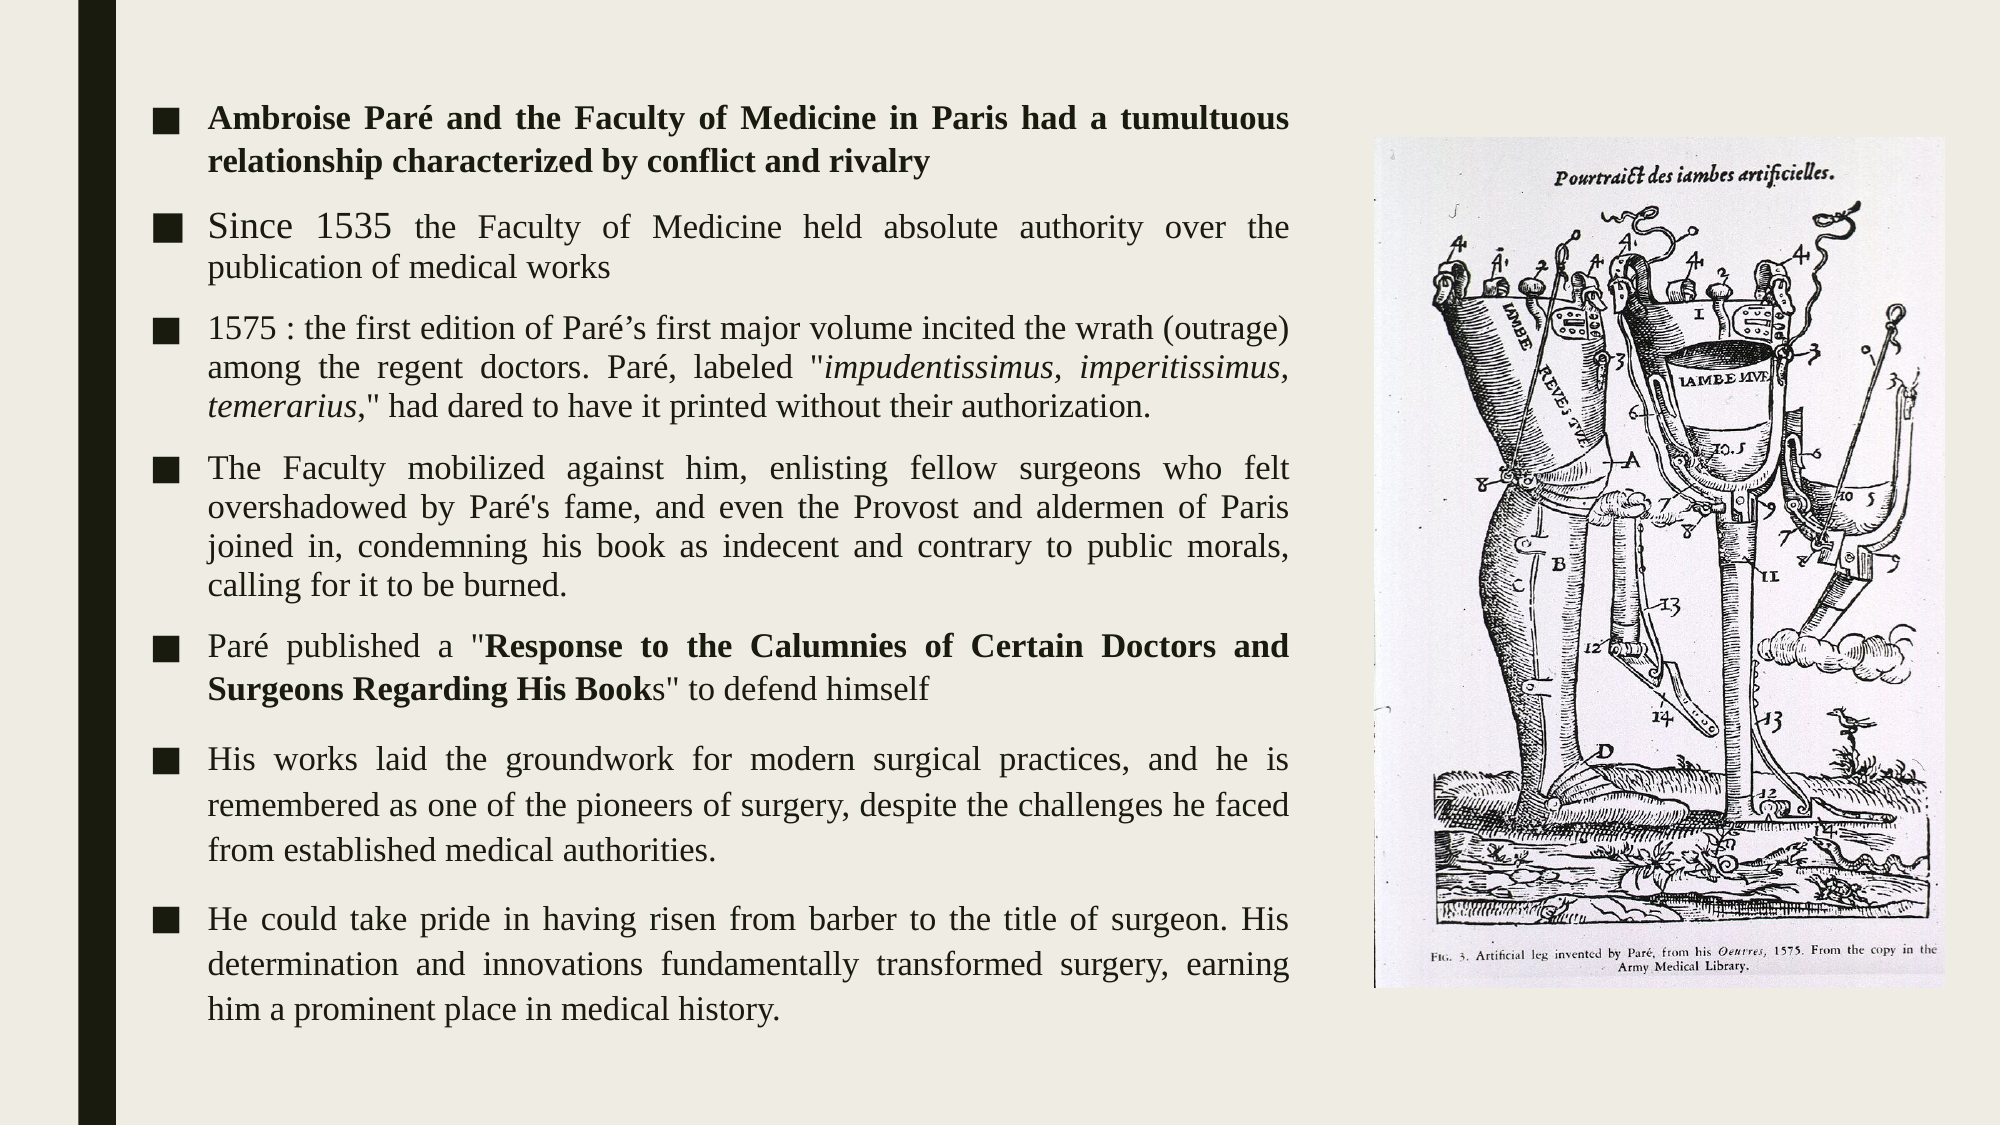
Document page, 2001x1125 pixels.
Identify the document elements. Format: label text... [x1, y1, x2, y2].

list Ambroise Paré and the Faculty of Medicine in Paris had a tumultuous relationship characterized by conflict and rivalry Since 1535 the Faculty of Medicine held absolute authority over the publication of medical works 1575 : the first edition of Paré’s first major volume incited the wrath (outrage) among the regent doctors. Paré, labeled "impudentissimus, imperitissimus, temerarius," had dared to have it printed without their authorization. The Faculty mobilized against him, enlisting fellow surgeons who felt overshadowed by Paré's fame, and even the Provost and aldermen of Paris joined in, condemning his book as indecent and contrary to public morals, calling for it to be burned. Paré published a "Response to the Calumnies of Certain Doctors and Surgeons Regarding His Books" to defend himself His works laid the groundwork for modern surgical practices, and he is remembered as one of the pioneers of surgery, despite the challenges he faced from established medical authorities. He could take pride in having risen from barber to the title of surgeon. His determination and innovations fundamentally transformed surgery, earning him a prominent place in medical history. [134, 91, 1305, 1083]
picture [1374, 137, 1945, 988]
